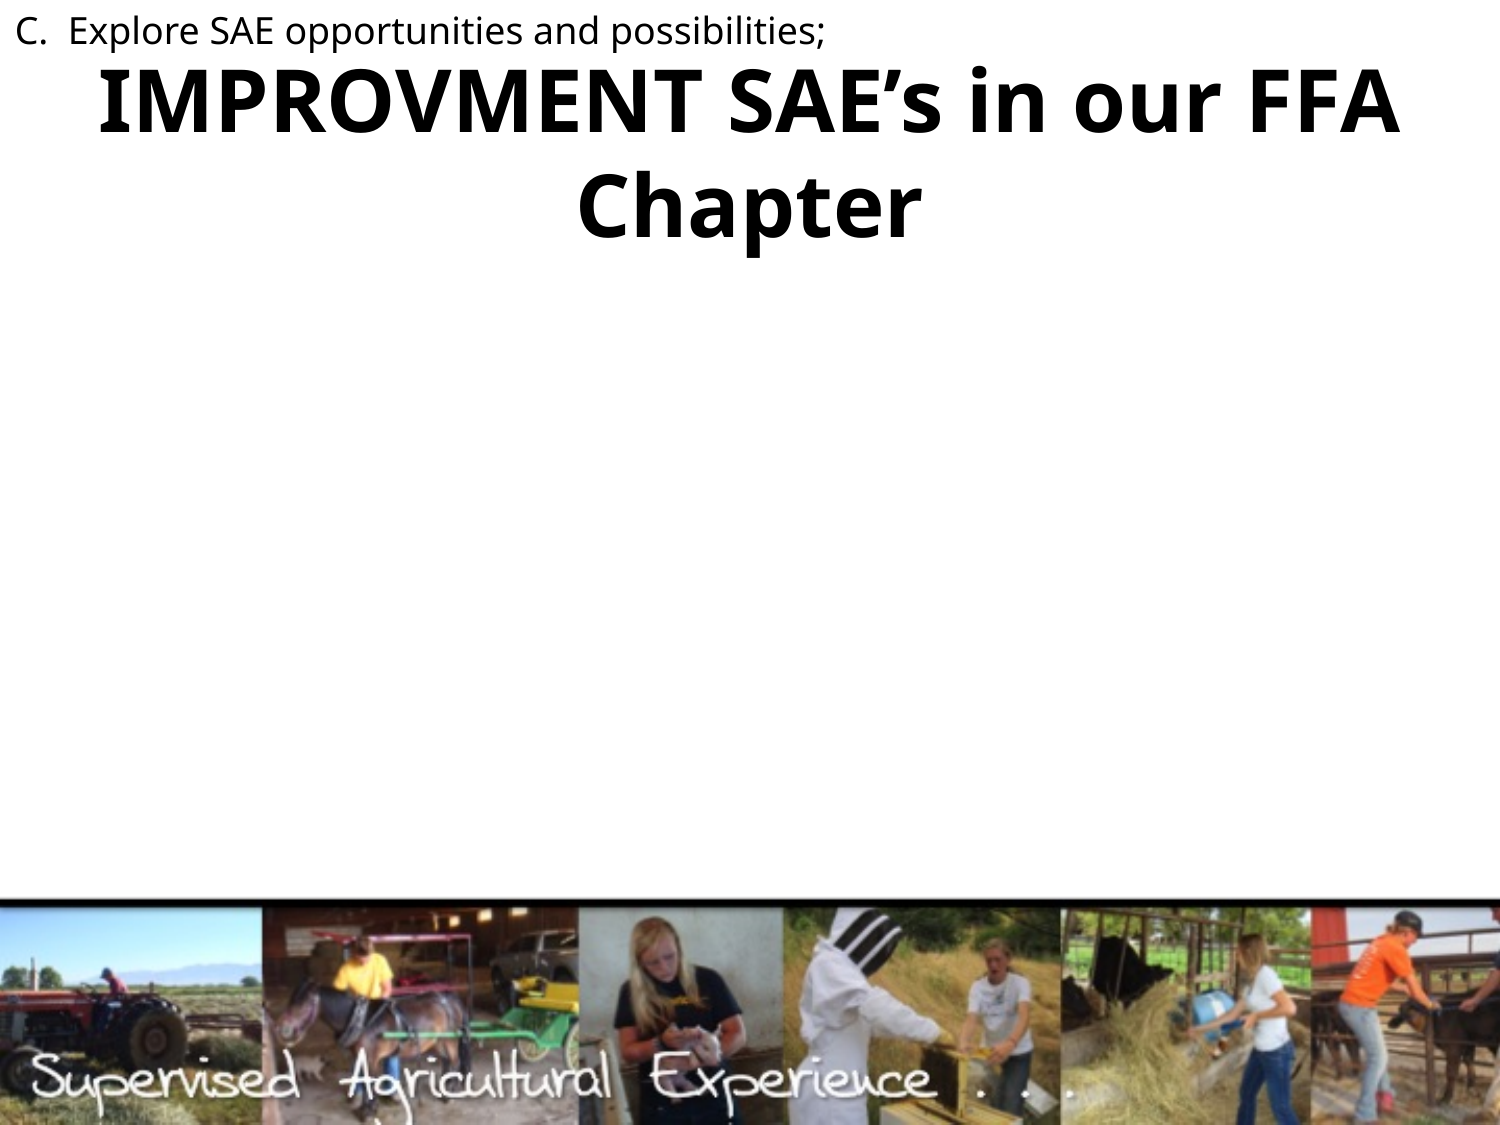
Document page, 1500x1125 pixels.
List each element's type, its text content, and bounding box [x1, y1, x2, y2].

title IMPROVMENT SAE’s in our FFA Chapter [75, 37, 1425, 263]
picture [0, 0, 1500, 1125]
text_box C. Explore SAE opportunities and possibilities; [0, 0, 1075, 60]
